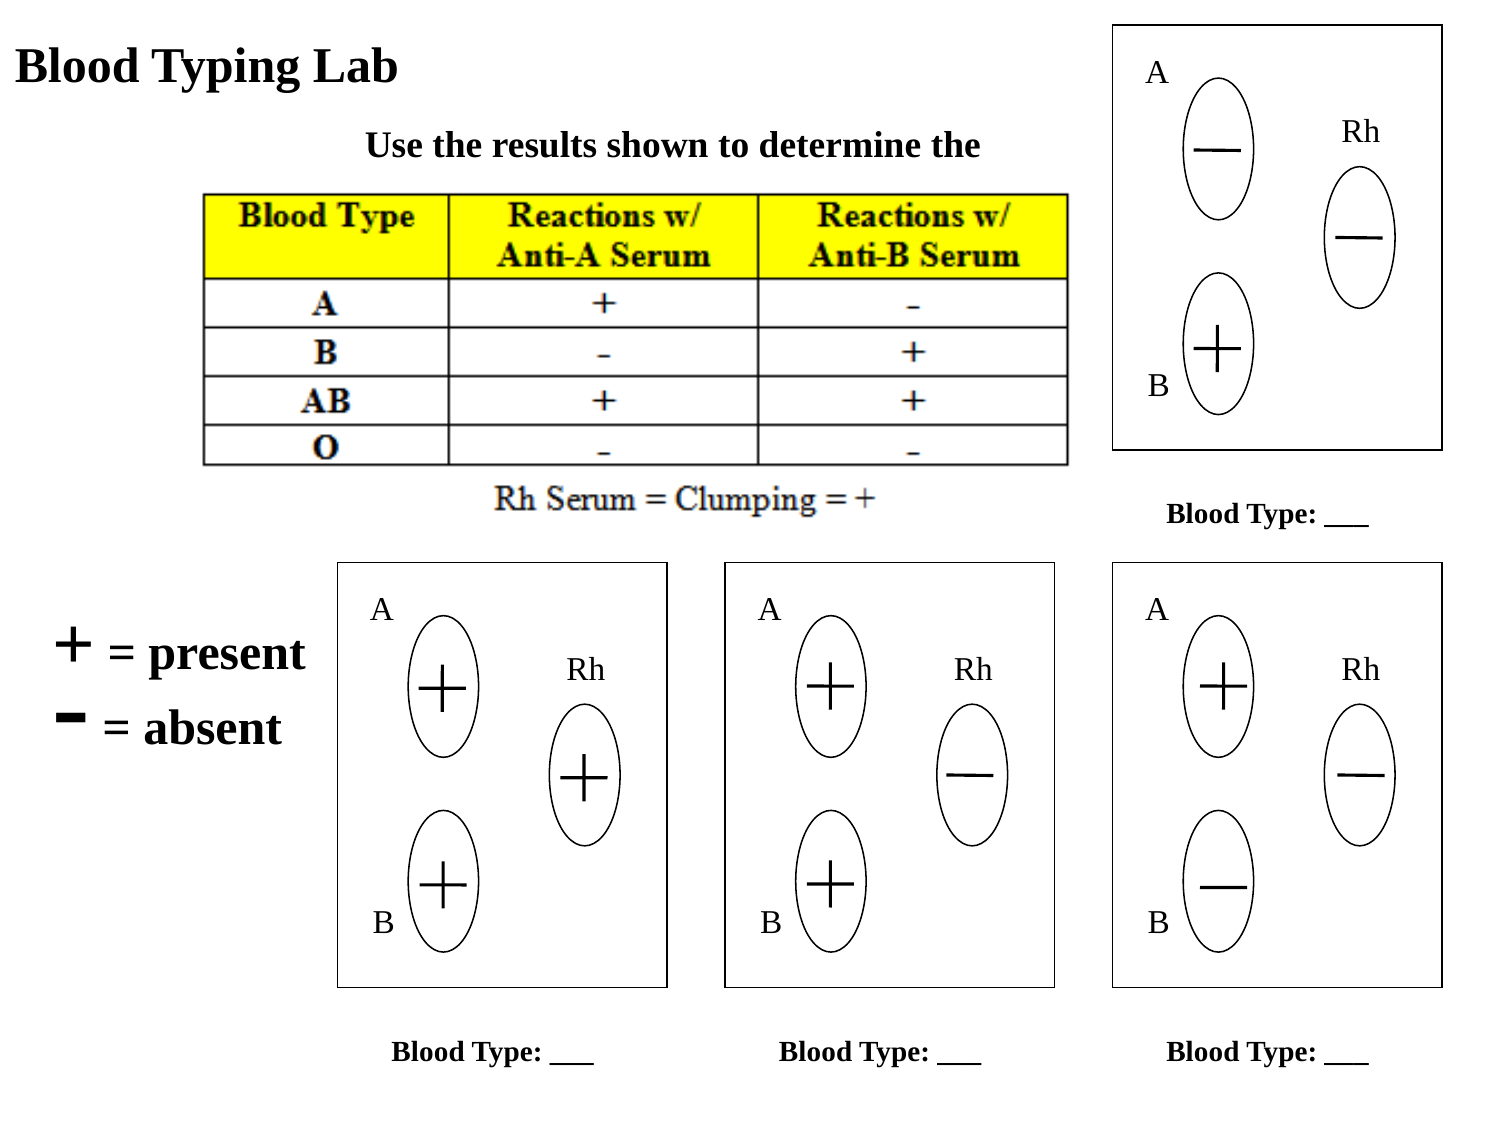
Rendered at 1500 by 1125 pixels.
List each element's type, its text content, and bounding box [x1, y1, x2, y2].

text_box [1112, 24, 1443, 550]
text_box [337, 562, 668, 1088]
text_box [1112, 562, 1443, 1088]
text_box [1199, 662, 1248, 710]
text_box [37, 587, 350, 777]
picture [187, 174, 1100, 542]
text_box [724, 562, 1055, 1088]
text_box Use the results shown to determine the blood type for each sample. [350, 112, 1063, 173]
text_box Blood Typing Lab [0, 24, 475, 100]
